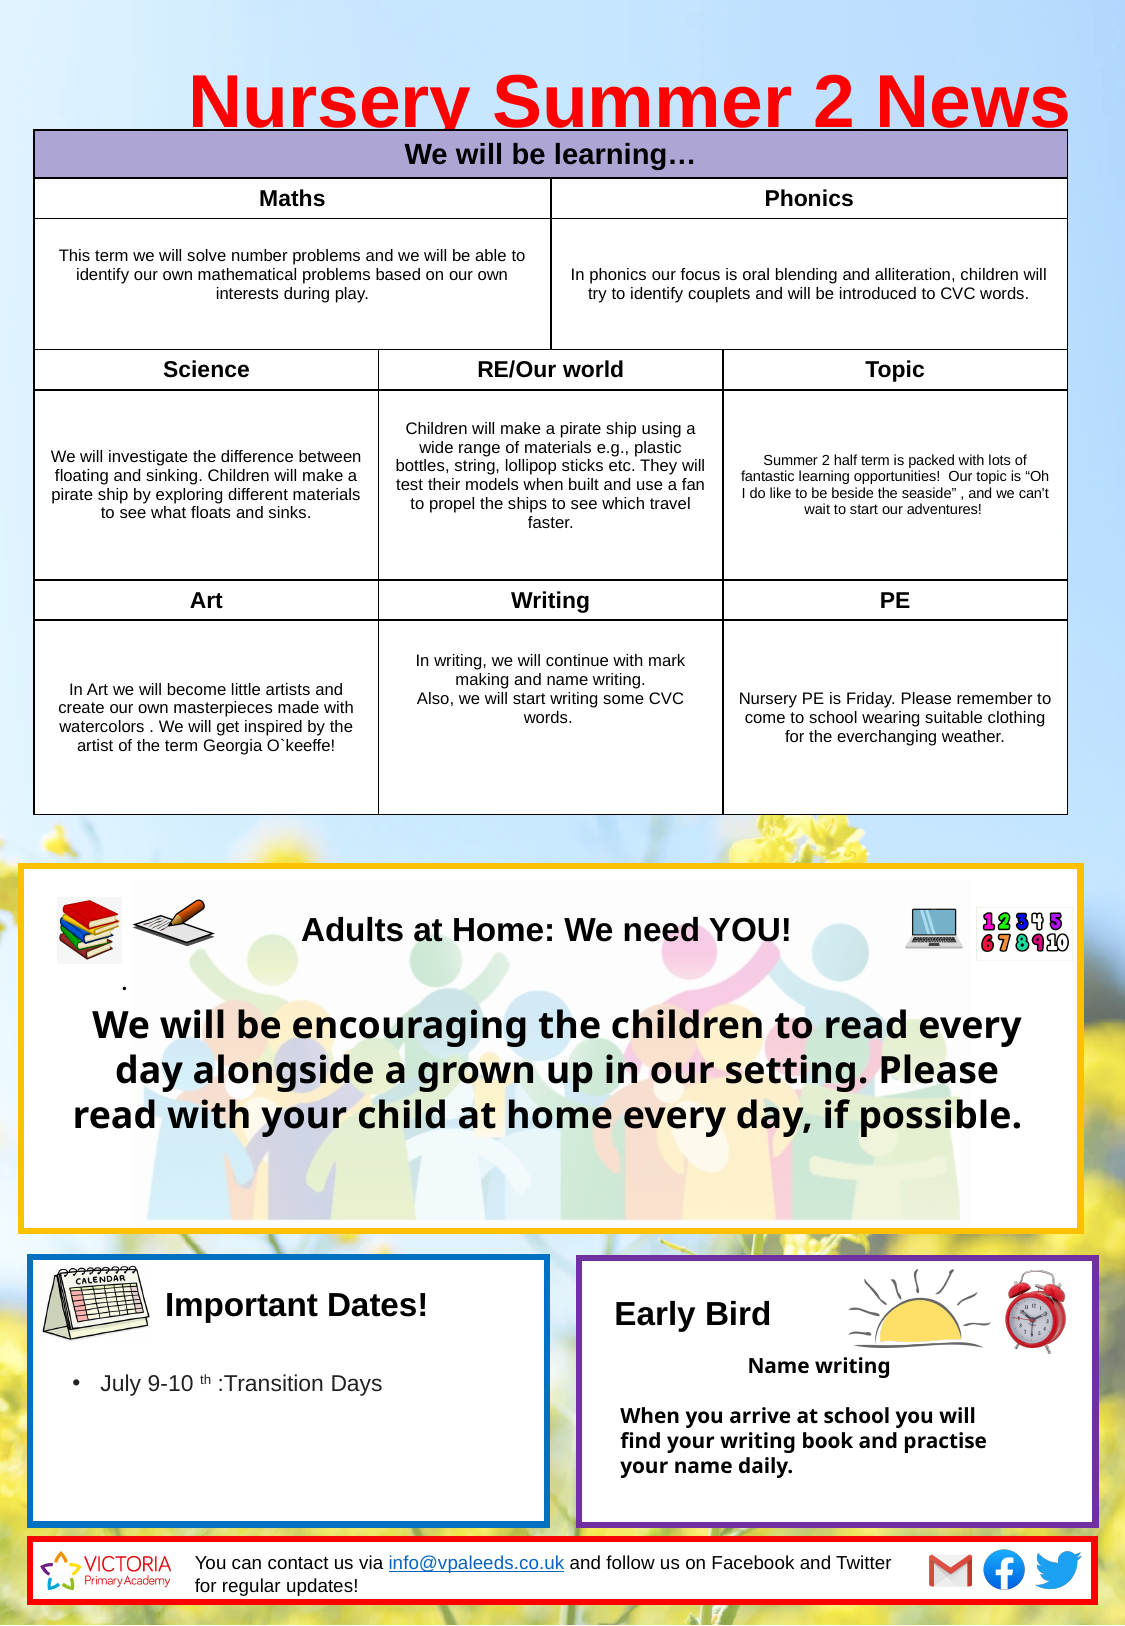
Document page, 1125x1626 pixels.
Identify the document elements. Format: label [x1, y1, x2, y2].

text_box [11, 1256, 575, 1525]
text_box [29, 1539, 1095, 1605]
text_box [579, 1257, 1096, 1526]
picture [0, 0, 1125, 1625]
